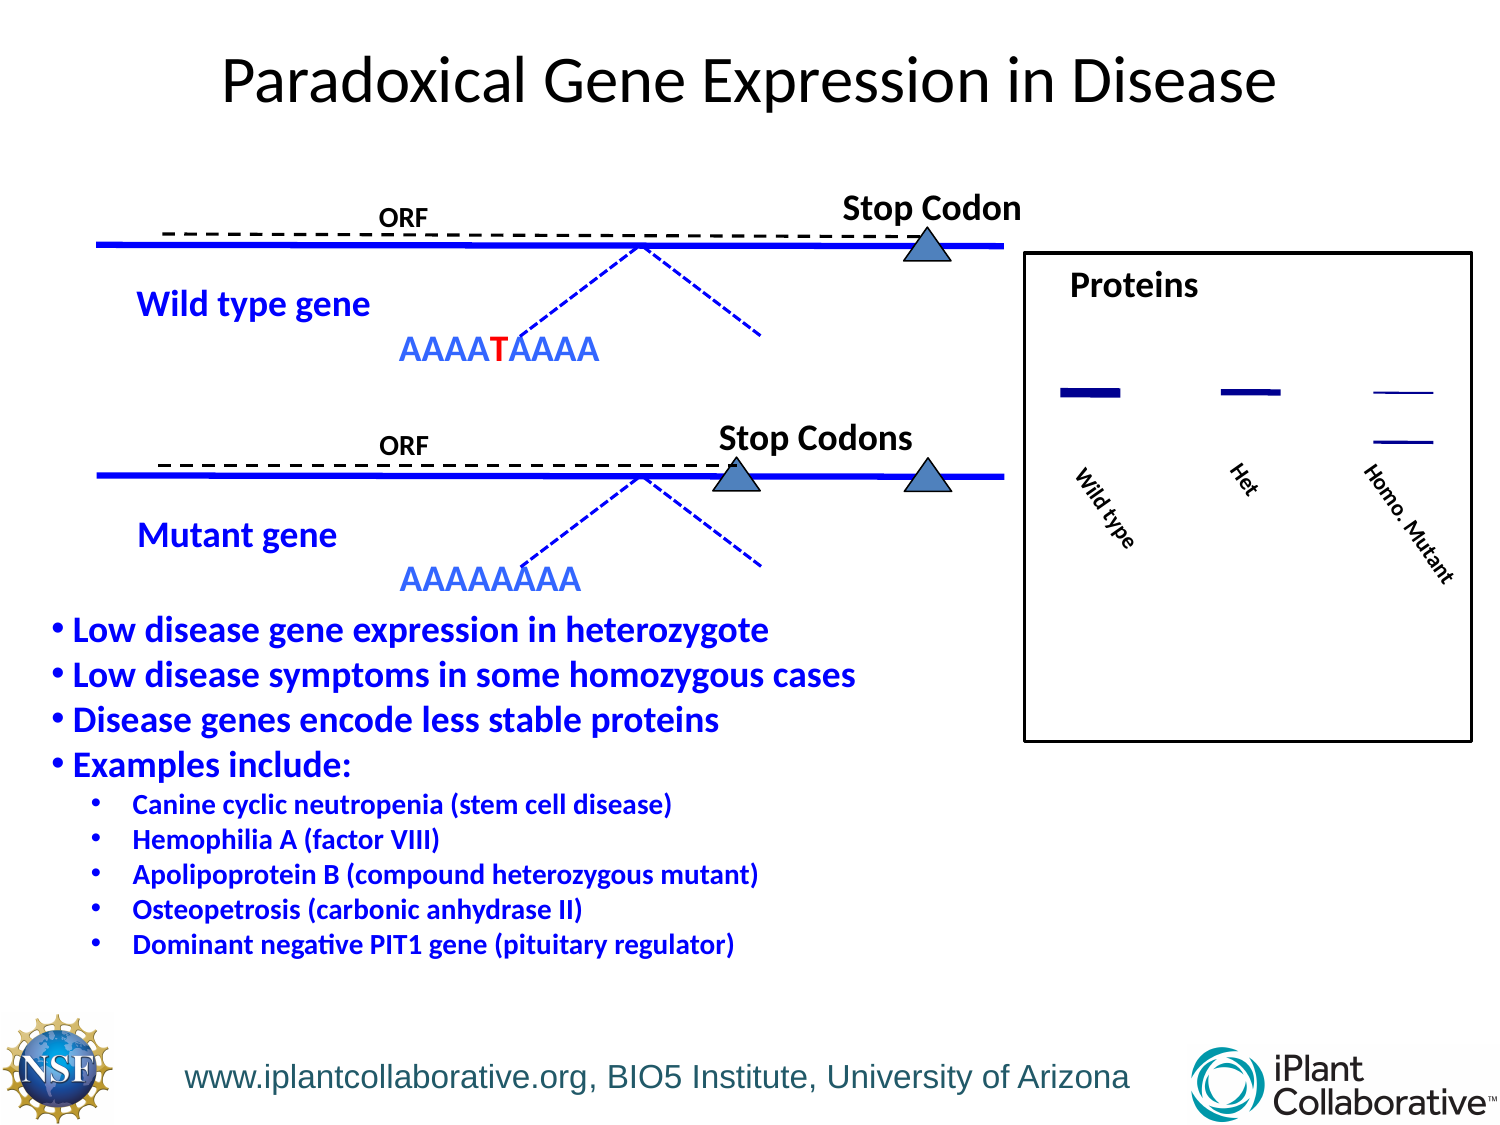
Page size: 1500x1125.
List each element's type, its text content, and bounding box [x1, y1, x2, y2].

text_box Low disease gene expression in heterozygote Low disease symptoms in some homozygous cases Disease genes encode less stable proteins Examples include: Canine cyclic neutropenia (stem cell disease) Hemophilia A (factor VIII) Apolipoprotein B (compound heterozygous mutant) Osteopetrosis (carbonic anhydrase II) Dominant negative PIT1 gene (pituitary regulator) [36, 597, 1240, 968]
text_box Mutant gene [122, 502, 454, 563]
text_box [731, 457, 748, 473]
text_box Het [1210, 440, 1345, 606]
text_box Homo. Mutant [1344, 446, 1489, 621]
text_box Proteins [1055, 252, 1432, 313]
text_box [519, 477, 639, 568]
text_box [904, 486, 952, 492]
title Paradoxical Gene Expression in Disease [0, 0, 1500, 151]
text_box Stop Codons [704, 405, 972, 465]
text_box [162, 233, 928, 237]
text_box ORF [364, 418, 664, 464]
text_box AAAATAAAA [384, 316, 901, 377]
text_box Wild type gene [121, 271, 454, 332]
text_box [1024, 252, 1472, 742]
picture [1, 1012, 114, 1125]
picture [1187, 1044, 1500, 1125]
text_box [643, 246, 762, 337]
text_box [903, 254, 952, 261]
text_box AAAAAAAA [384, 547, 902, 597]
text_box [519, 247, 638, 337]
text_box Stop Codon [827, 175, 1096, 236]
text_box [923, 227, 939, 243]
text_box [643, 477, 762, 567]
text_box ORF [363, 190, 663, 232]
text_box [917, 457, 939, 473]
text_box Wild type [1055, 445, 1189, 597]
